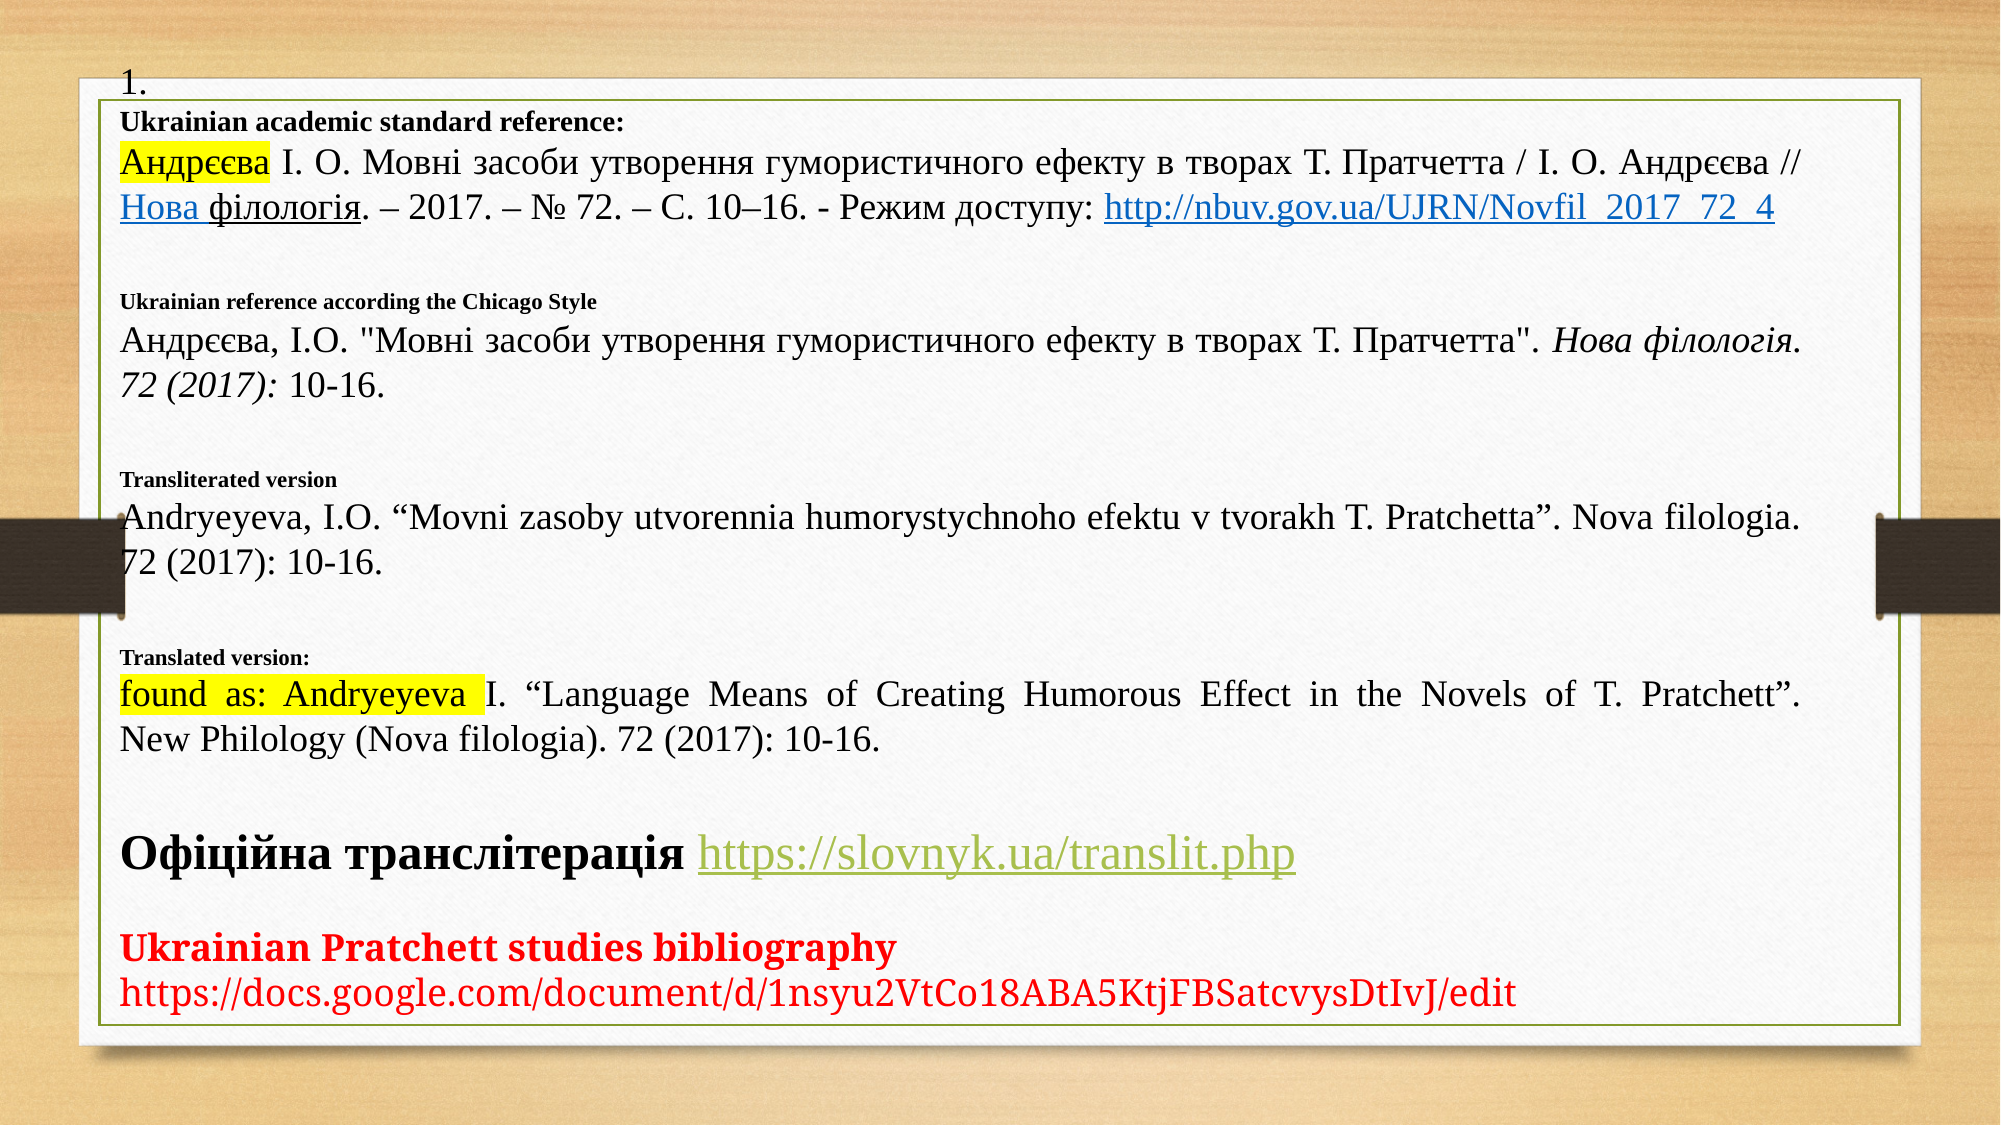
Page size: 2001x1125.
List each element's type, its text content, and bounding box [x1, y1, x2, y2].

picture [0, 0, 2001, 1125]
text_box 1. Ukrainian academic standard reference: Андрєєва І. О. Мовні засоби утворення гумористичного ефекту в творах Т. Пратчетта / І. О. Андрєєва // Нова філологія. – 2017. – № 72. – С. 10–16. - Режим доступу: http://nbuv.gov.ua/UJRN/Novfil_2017_72_4 Ukrainian reference according the Chicago Style Андрєєва, І.О. "Мовні засоби утворення гумористичного ефекту в творах Т. Пратчетта". Нова філологія. 72 (2017): 10-16. Transliterated version Andryeyeva, I.O. “Movni zasoby utvorennia humorystychnoho efektu v tvorakh T. Pratchetta”. Nova filologia. 72 (2017): 10-16. Translated version: found as: Andryeyeva I. “Language Means of Creating Humorous Effect in the Novels of T. Pratchett”. New Philology (Nova filologia). 72 (2017): 10-16. Офіційна транслітерація https://slovnyk.ua/translit.php Ukrainian Pratchett studies bibliography https://docs.google.com/document/d/1nsyu2VtCo18ABA5KtjFBSatcvysDtIvJ/edit [104, 49, 1818, 1022]
